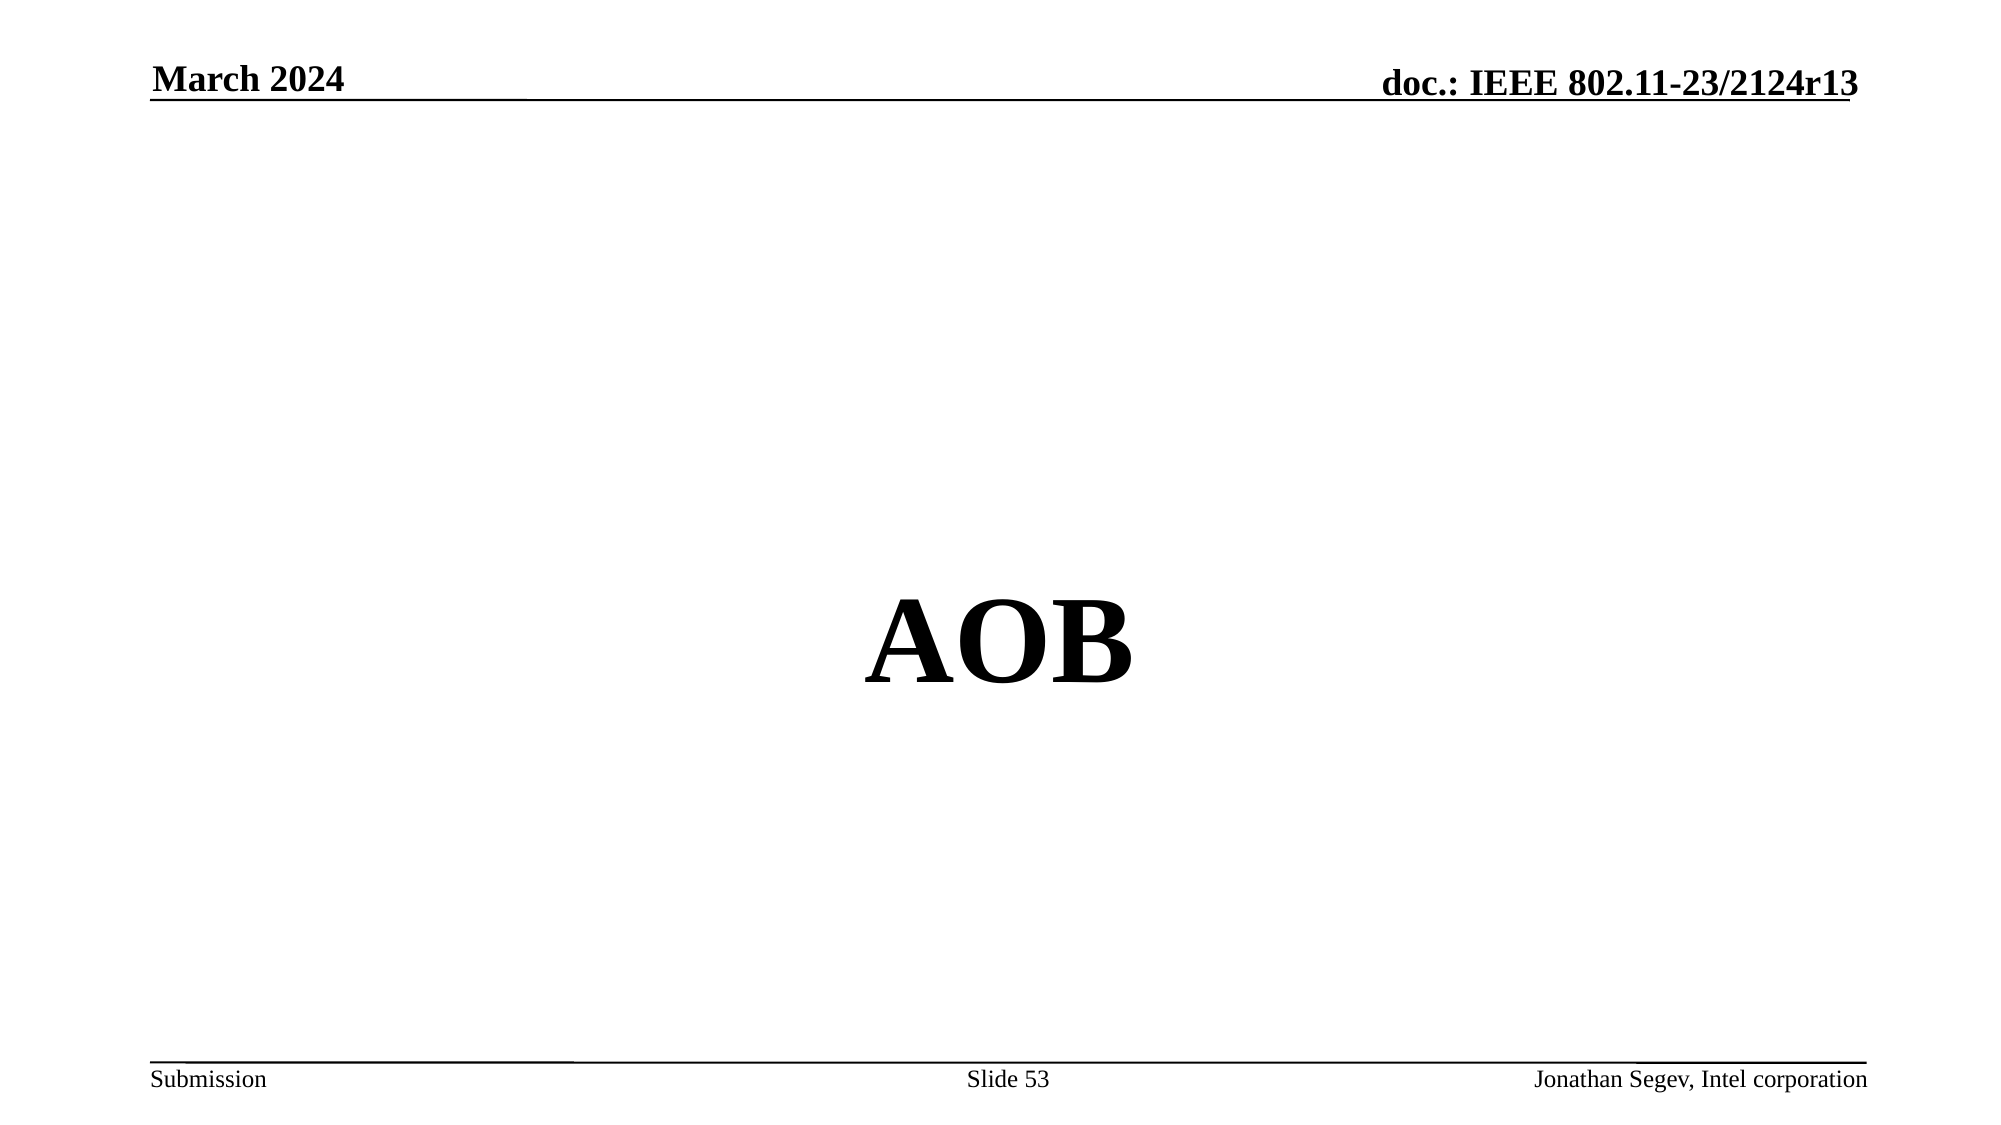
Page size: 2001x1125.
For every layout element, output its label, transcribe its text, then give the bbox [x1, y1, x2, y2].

footer Jonathan Segev, Intel corporation [1171, 1061, 1869, 1093]
slide_number Slide 53 [950, 1061, 1067, 1123]
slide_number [152, 54, 563, 100]
list AOB [149, 324, 1850, 1000]
